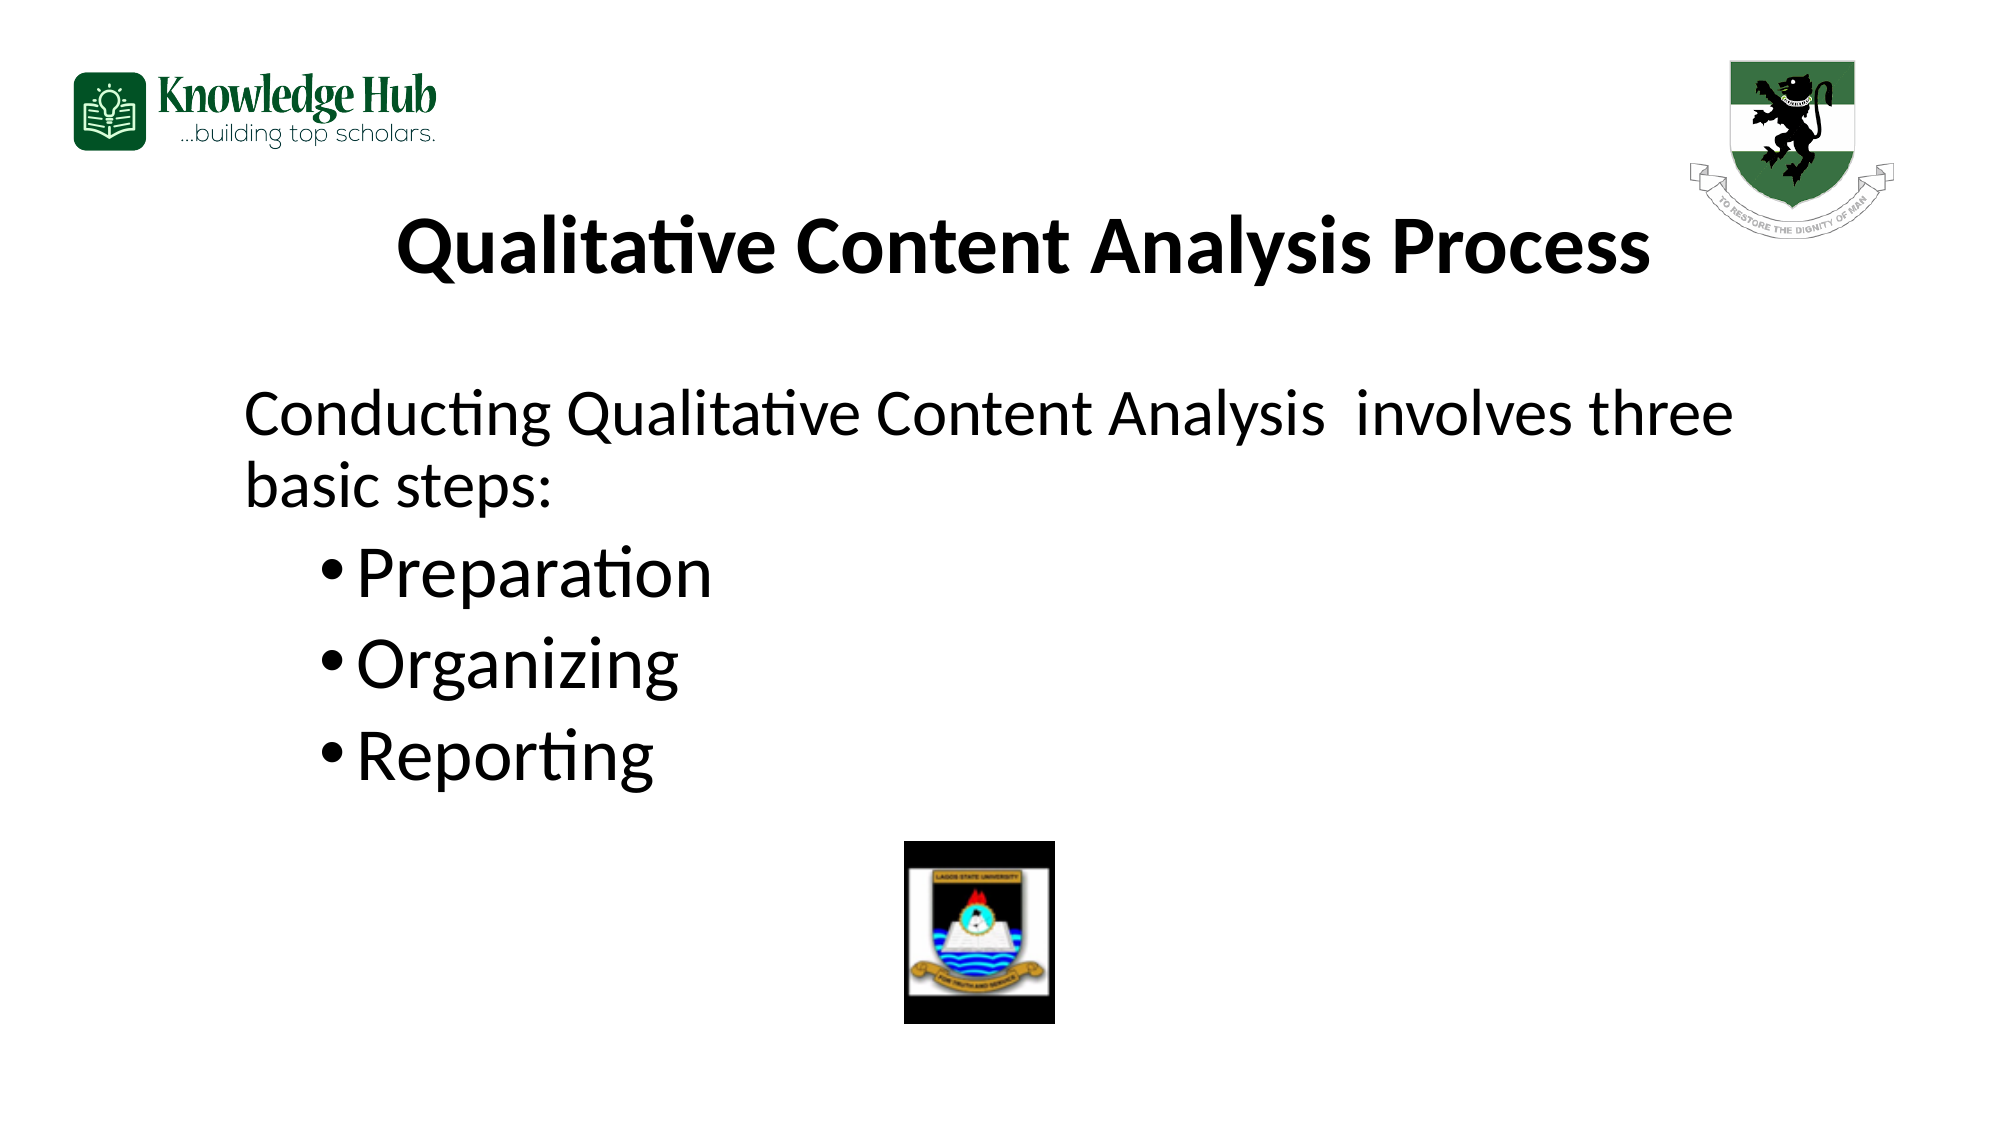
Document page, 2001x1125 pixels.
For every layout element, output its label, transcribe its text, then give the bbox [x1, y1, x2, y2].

picture [904, 840, 1055, 1025]
list Conducting Qualitative Content Analysis involves three basic steps: Preparation Organizing Reporting [229, 370, 1863, 1014]
title Qualitative Content Analysis Process [229, 155, 1821, 339]
picture [1690, 60, 1894, 239]
picture [64, 59, 457, 170]
